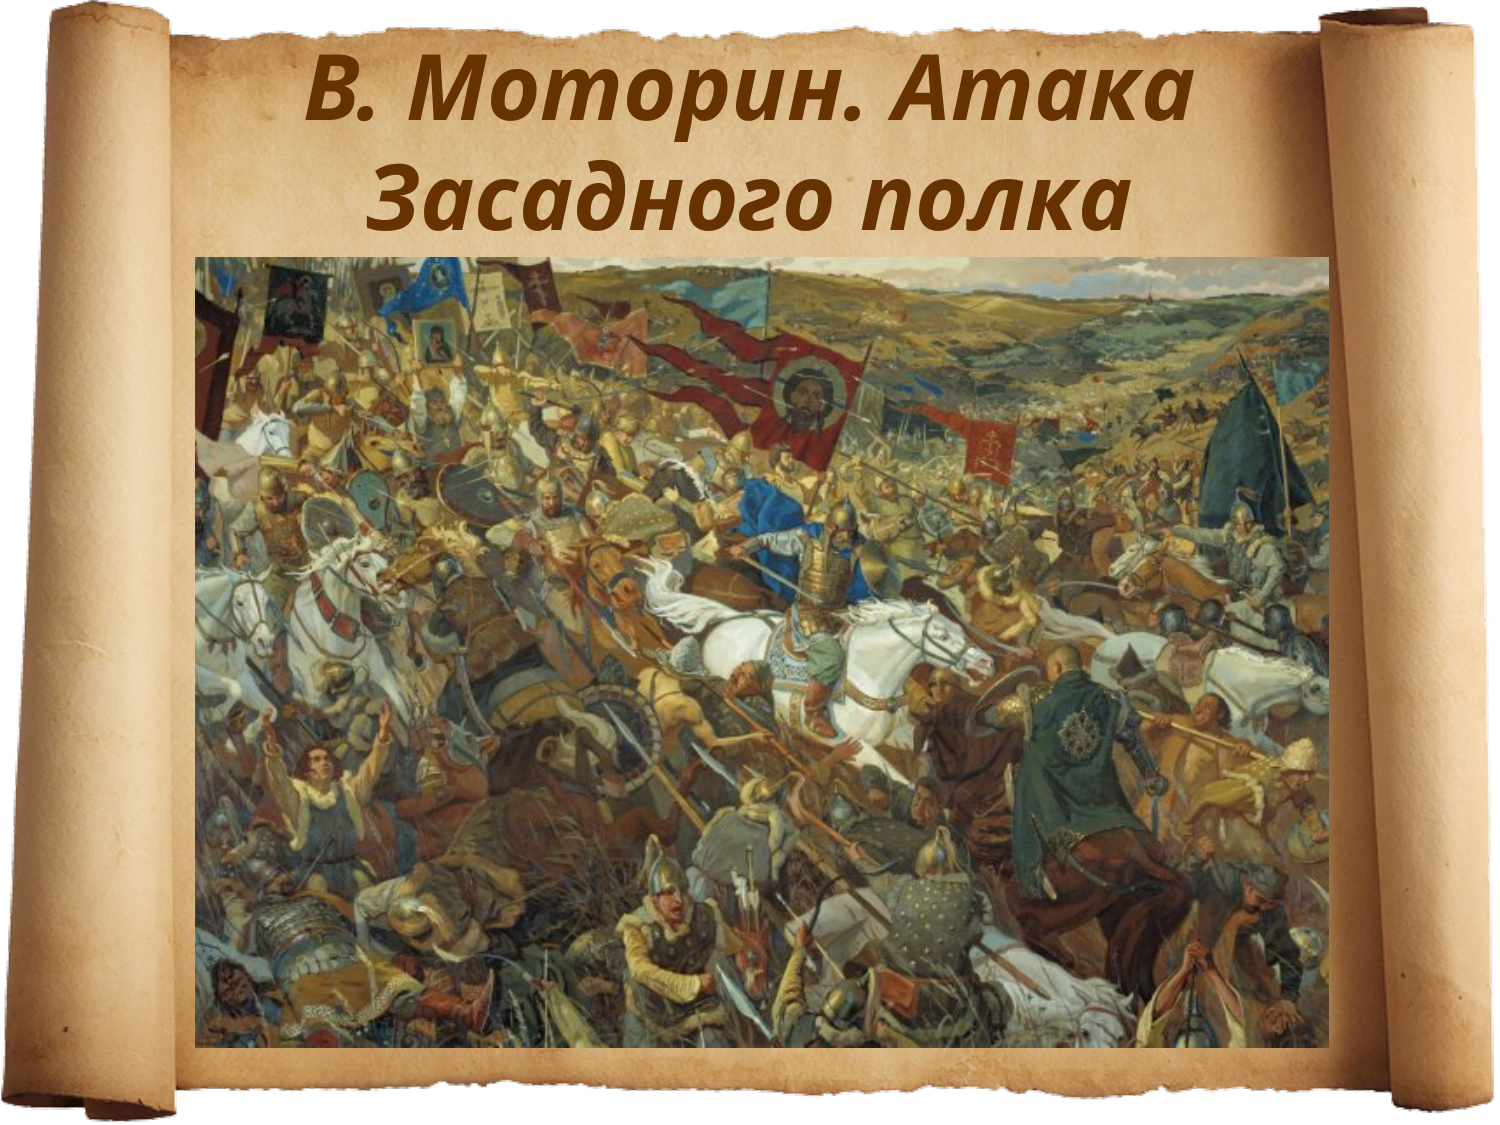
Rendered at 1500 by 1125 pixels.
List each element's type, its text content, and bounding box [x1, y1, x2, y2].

title В. Моторин. Атака Засадного полка [75, 45, 1425, 233]
picture [0, 0, 1500, 1125]
